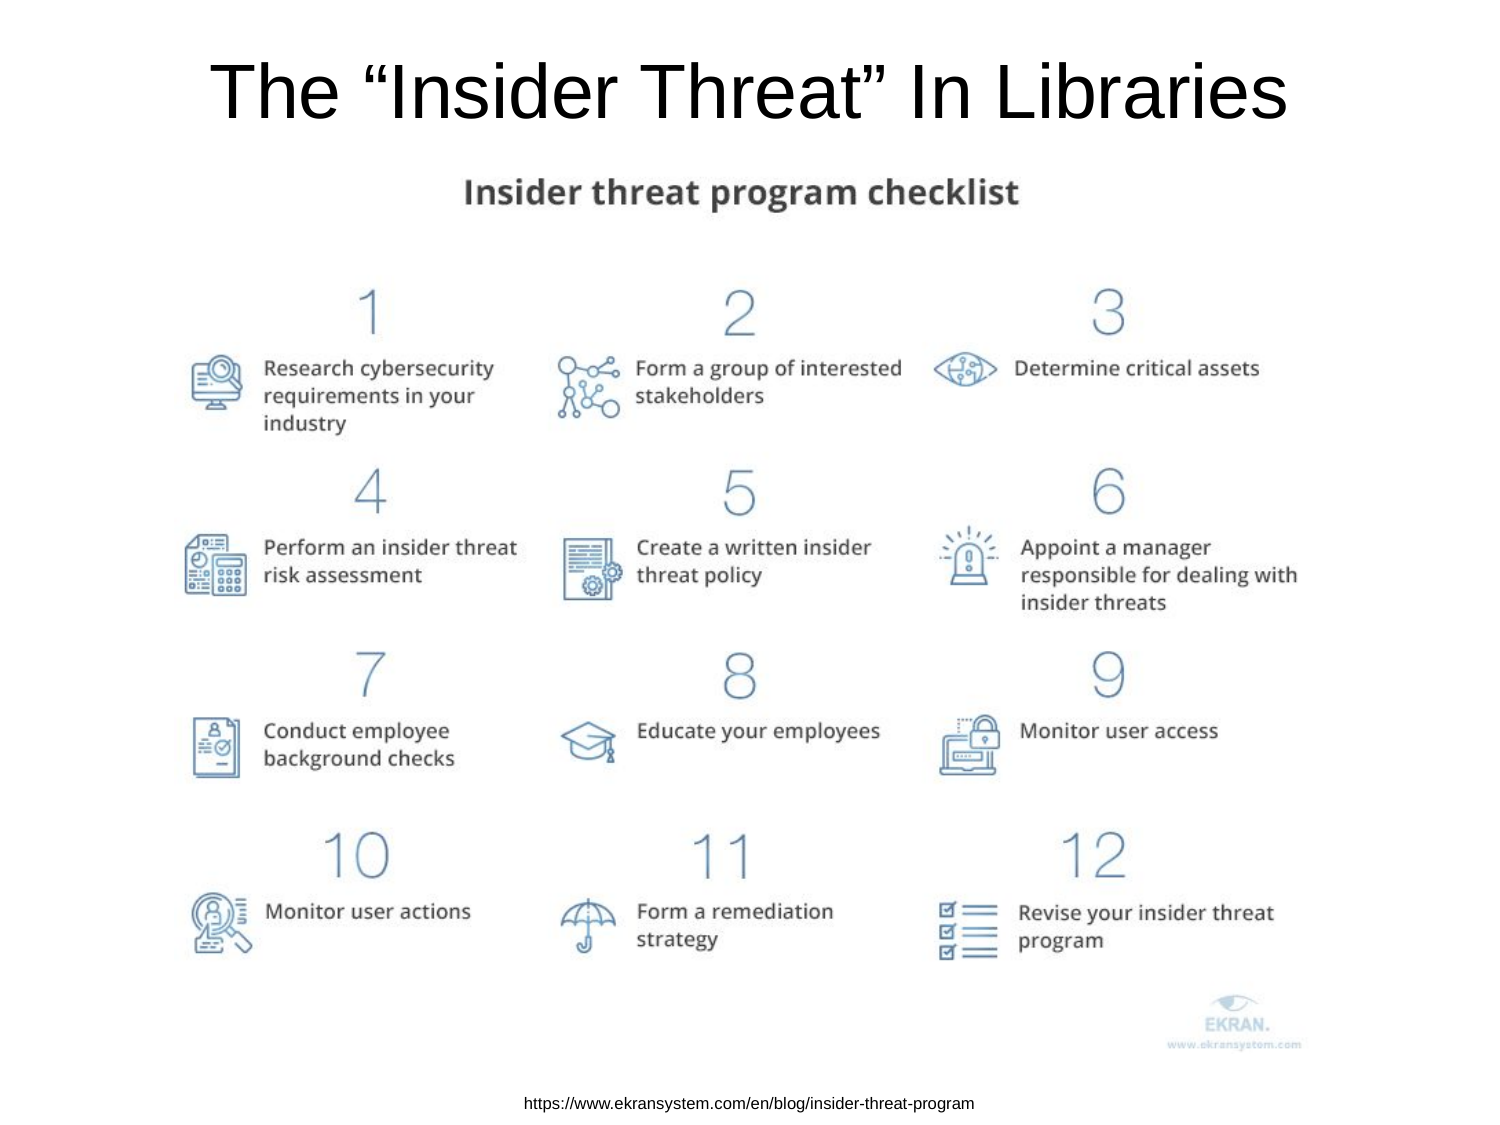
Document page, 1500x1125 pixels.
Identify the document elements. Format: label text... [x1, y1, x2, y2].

text_box https://www.ekransystem.com/en/blog/insider-threat-program [0, 1077, 1500, 1118]
picture [173, 144, 1310, 1054]
title The “Insider Threat” In Libraries [75, 8, 1425, 168]
